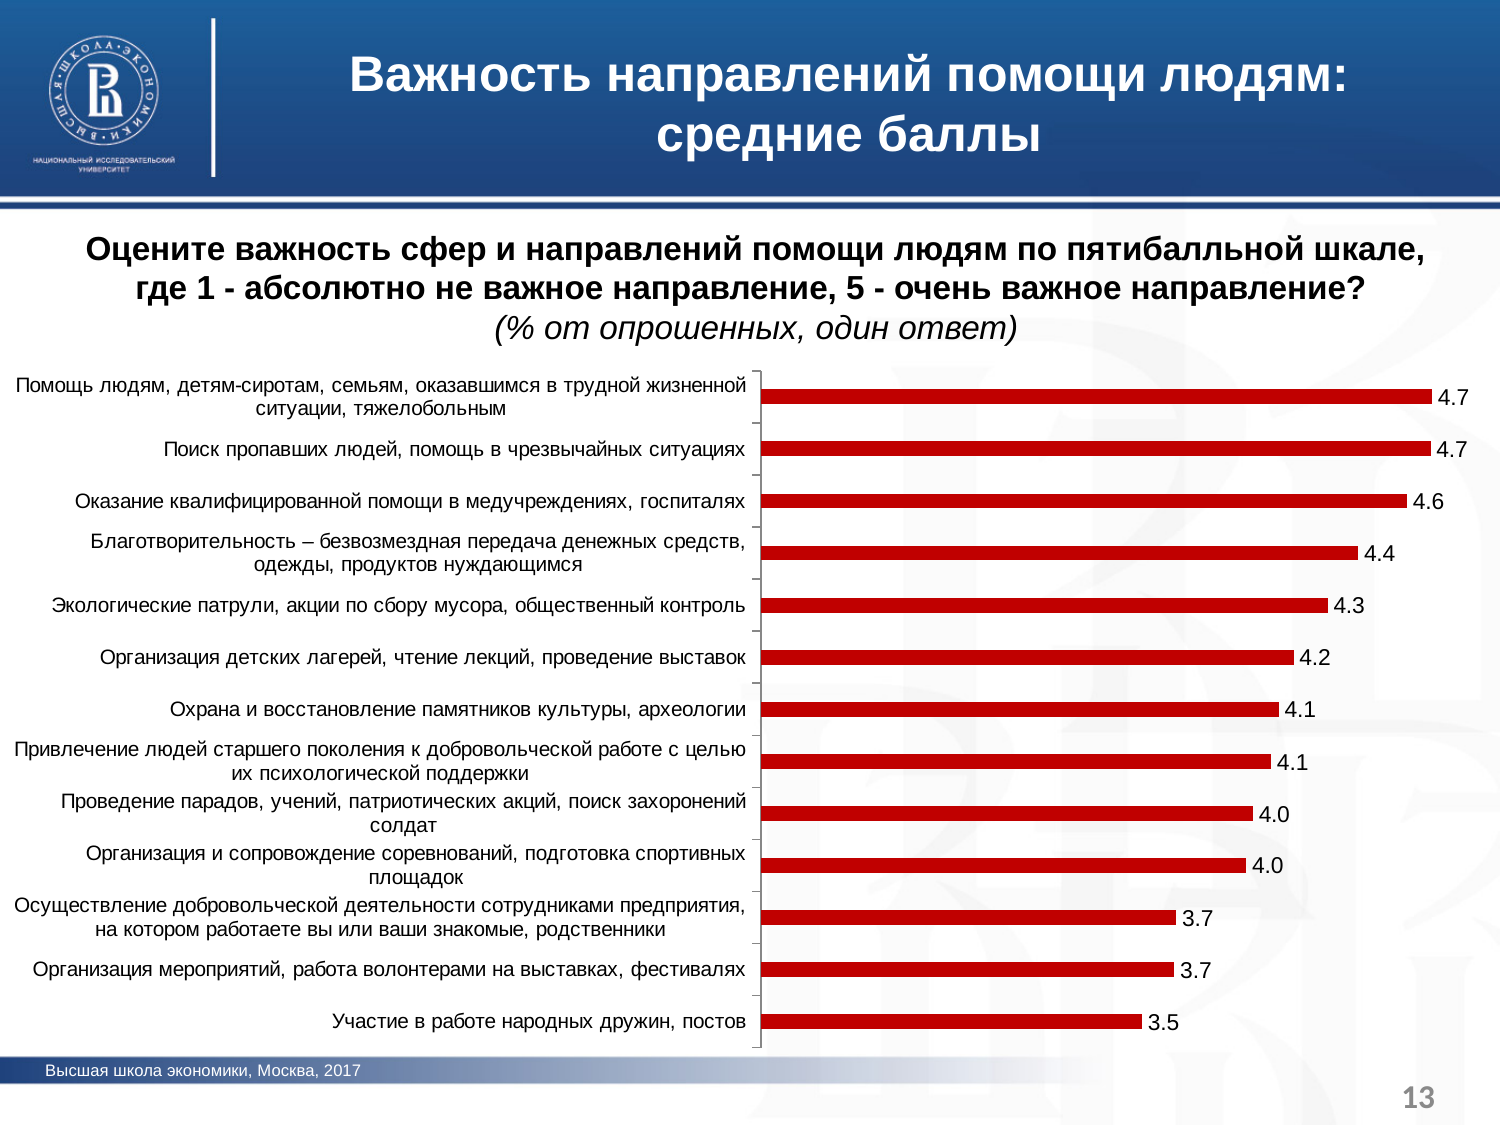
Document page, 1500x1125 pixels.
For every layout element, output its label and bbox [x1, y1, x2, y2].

chart [13, 369, 1500, 1106]
picture [0, 0, 1500, 1125]
